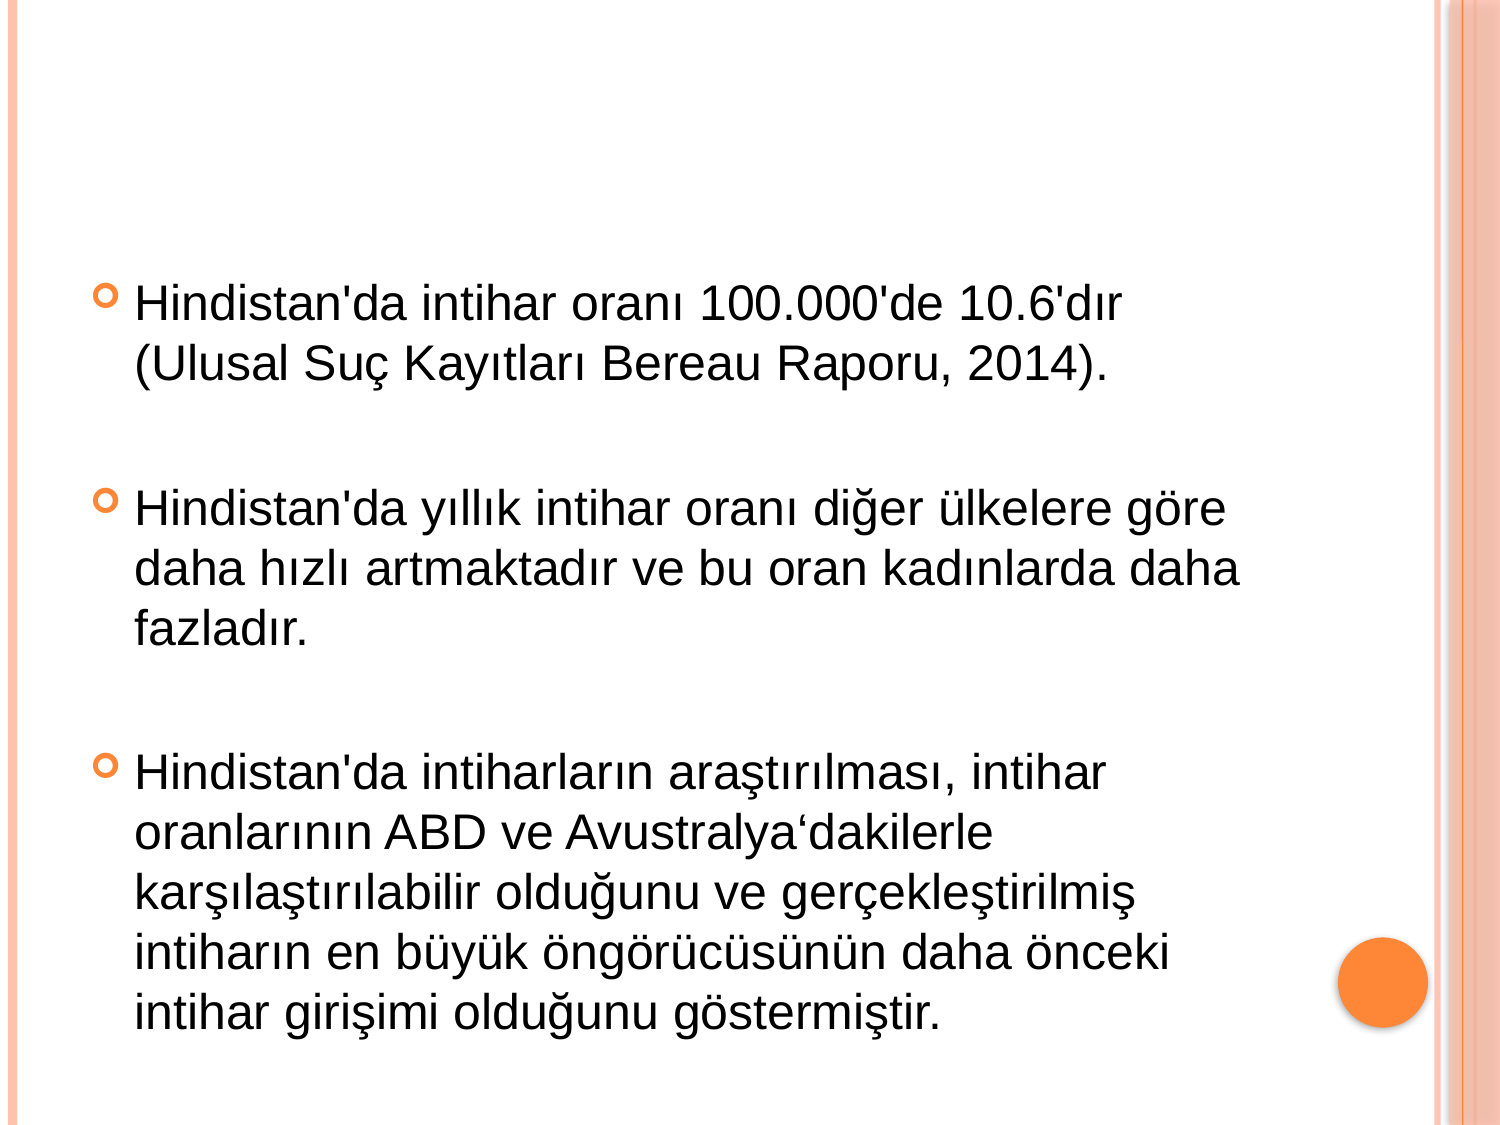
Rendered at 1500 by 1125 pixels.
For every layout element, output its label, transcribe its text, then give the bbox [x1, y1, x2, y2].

list Hindistan'da intihar oranı 100.000'de 10.6'dır (Ulusal Suç Kayıtları Bereau Raporu, 2014). Hindistan'da yıllık intihar oranı diğer ülkelere göre daha hızlı artmaktadır ve bu oran kadınlarda daha fazladır. Hindistan'da intiharların araştırılması, intihar oranlarının ABD ve Avustralya‘dakilerle karşılaştırılabilir olduğunu ve gerçekleştirilmiş intiharın en büyük öngörücüsünün daha önceki intihar girişimi olduğunu göstermiştir. [74, 262, 1301, 1063]
